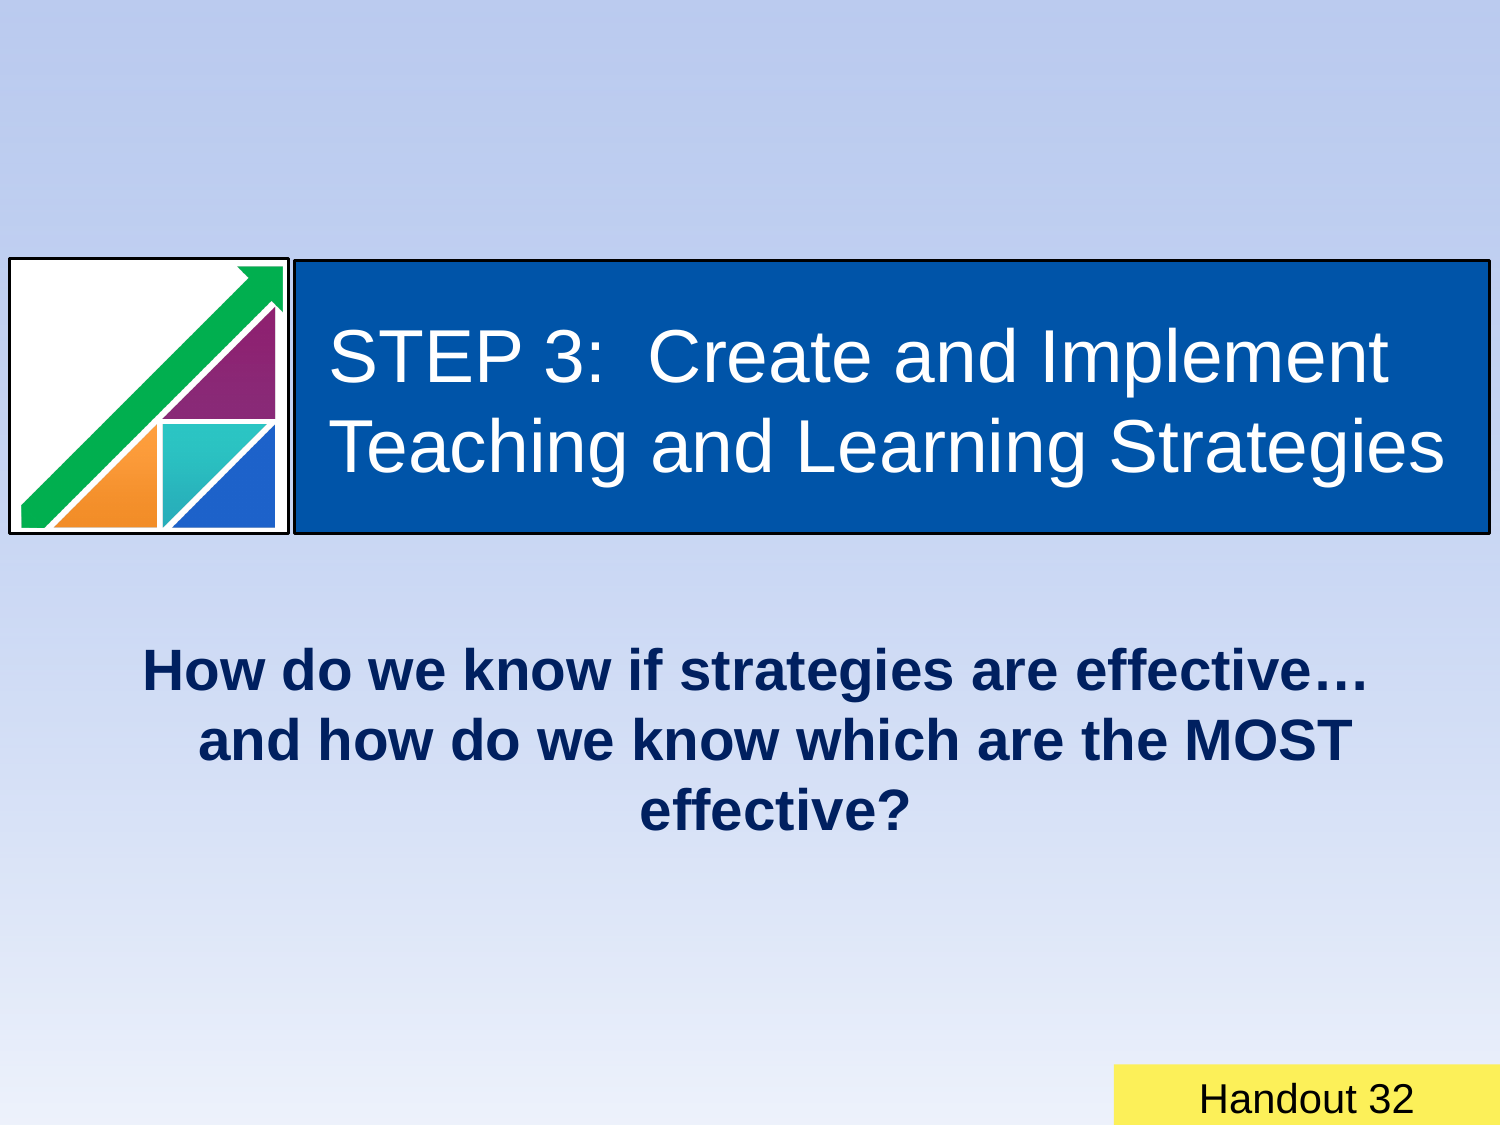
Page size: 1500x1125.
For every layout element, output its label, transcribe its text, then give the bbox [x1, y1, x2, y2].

list How do we know if strategies are effective…and how do we know which are the MOST effective? [125, 624, 1390, 900]
text_box Handout 32 [1113, 1064, 1500, 1125]
picture [21, 266, 283, 528]
title STEP 3: Create and Implement Teaching and Learning Strategies [293, 259, 1491, 535]
